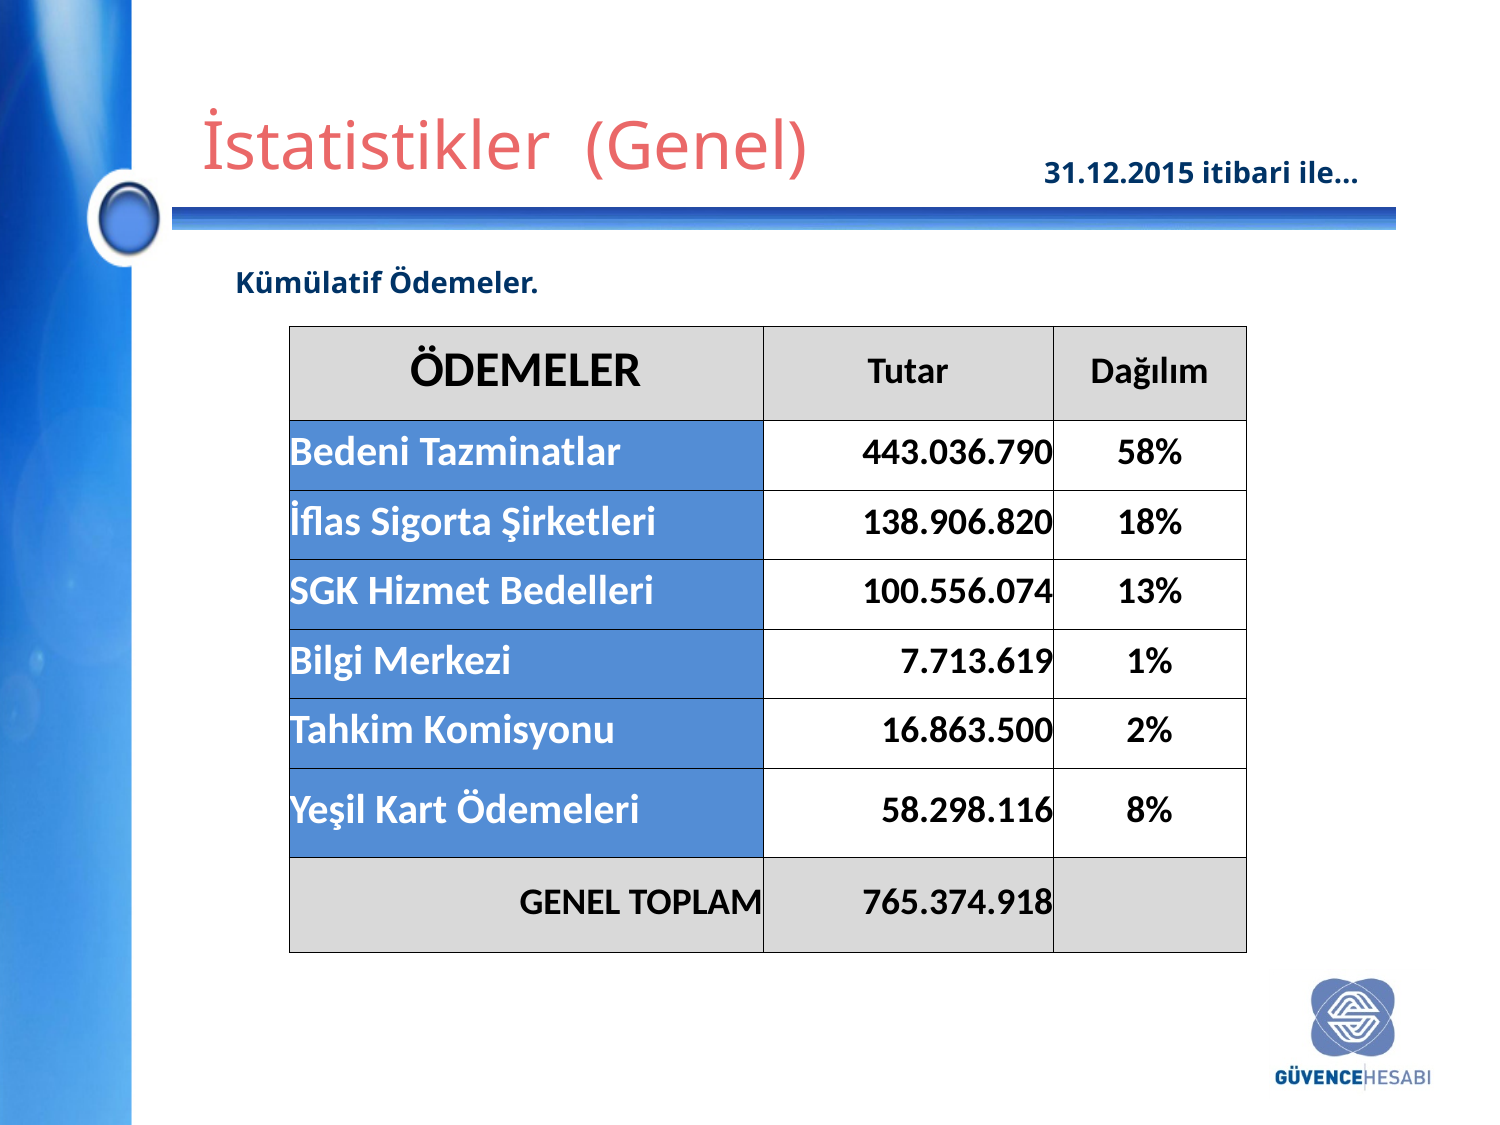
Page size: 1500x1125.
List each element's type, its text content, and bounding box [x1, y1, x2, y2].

table_cell 443.036.790 [764, 421, 1053, 490]
table_cell 16.863.500 [764, 699, 1053, 768]
table_cell 100.556.074 [764, 560, 1053, 629]
table_cell 58.298.116 [764, 769, 1053, 857]
table_header Tutar [764, 327, 1053, 420]
text_box Kümülatif Ödemeler. [220, 243, 554, 308]
table_cell Bilgi Merkezi [290, 630, 763, 698]
table_cell 138.906.820 [764, 491, 1053, 559]
table_cell 18% [1054, 491, 1246, 559]
text_box İstatistikler (Genel) [187, 95, 1425, 190]
table_cell [1054, 858, 1246, 952]
picture [172, 207, 1396, 230]
table_cell GENEL TOPLAM [290, 858, 763, 952]
table_cell 58% [1054, 421, 1246, 490]
table_cell Bedeni Tazminatlar [290, 421, 763, 490]
table_cell 1% [1054, 630, 1246, 698]
picture [1269, 969, 1436, 1099]
table_cell 2% [1054, 699, 1246, 768]
table_cell Yeşil Kart Ödemeleri [290, 769, 763, 857]
table_cell 7.713.619 [764, 630, 1053, 698]
table_cell İflas Sigorta Şirketleri [290, 491, 763, 559]
table_header ÖDEMELER [290, 327, 763, 420]
picture [0, 0, 171, 1125]
text_box 31.12.2015 itibari ile… [1029, 132, 1375, 197]
table_cell 13% [1054, 560, 1246, 629]
table_cell Tahkim Komisyonu [290, 699, 763, 768]
table_cell SGK Hizmet Bedelleri [290, 560, 763, 629]
table_cell 765.374.918 [764, 858, 1053, 952]
table_cell 8% [1054, 769, 1246, 857]
table_header Dağılım [1054, 327, 1246, 420]
